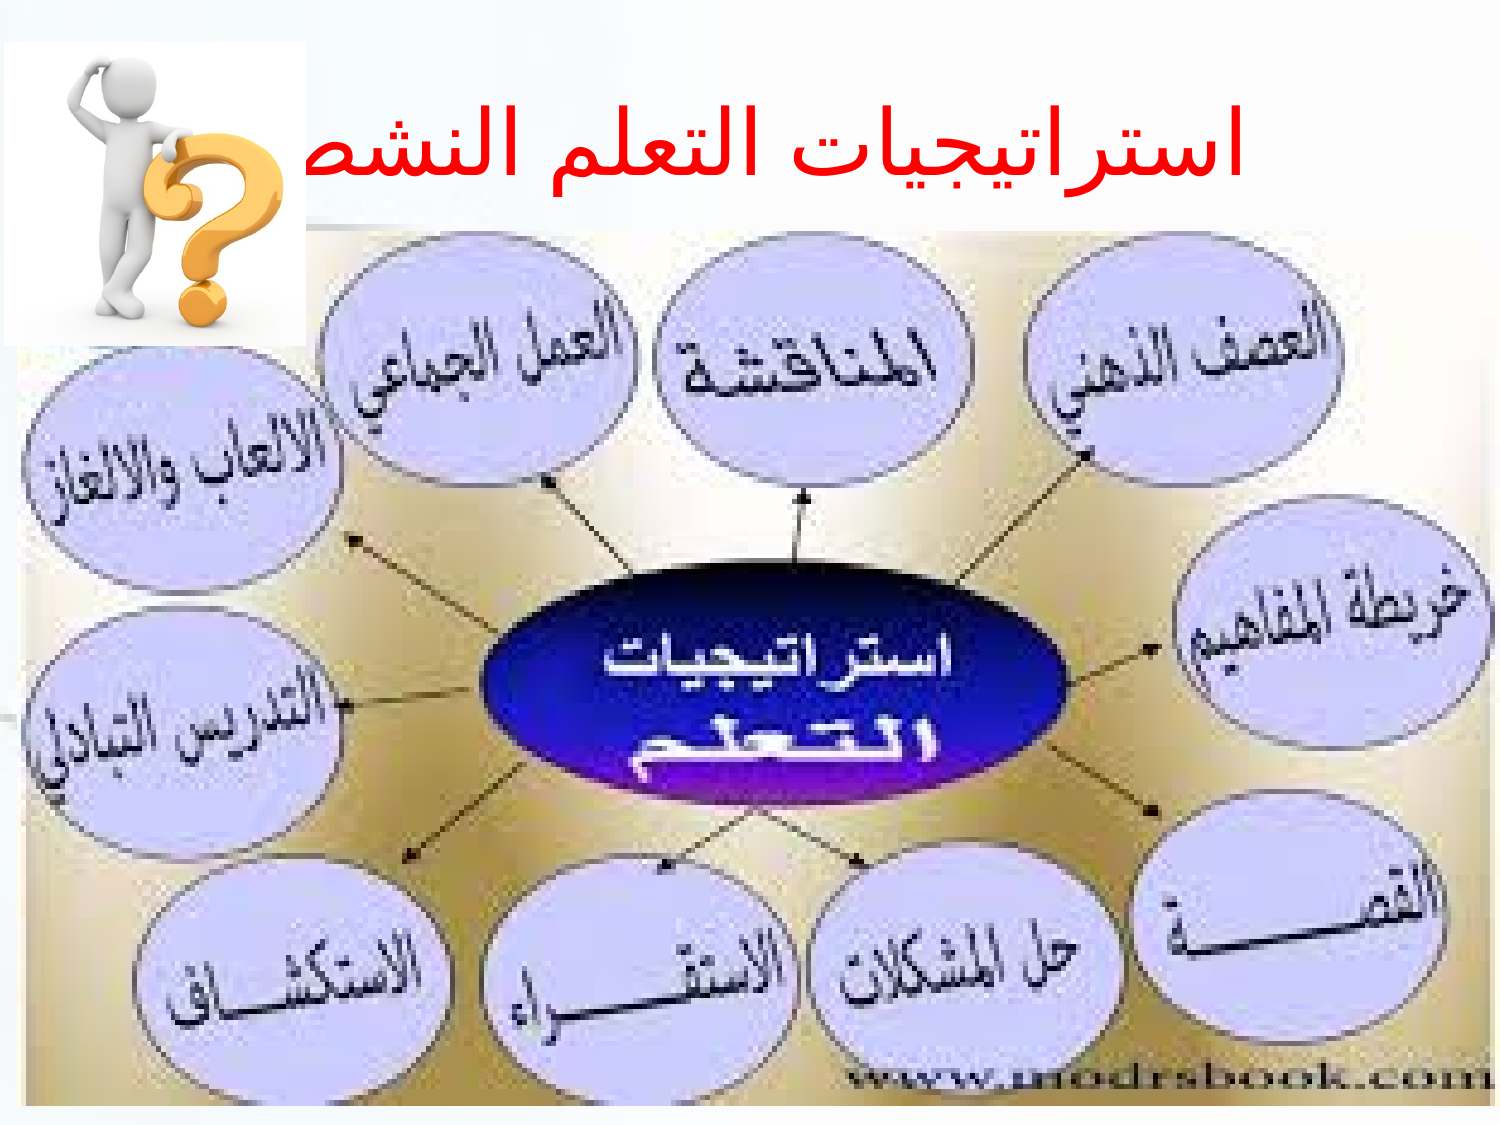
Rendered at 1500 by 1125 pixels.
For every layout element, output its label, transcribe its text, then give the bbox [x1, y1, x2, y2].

picture [4, 42, 306, 346]
title استراتيجيات التعلم النشط [309, 45, 1425, 229]
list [17, 231, 1500, 1107]
